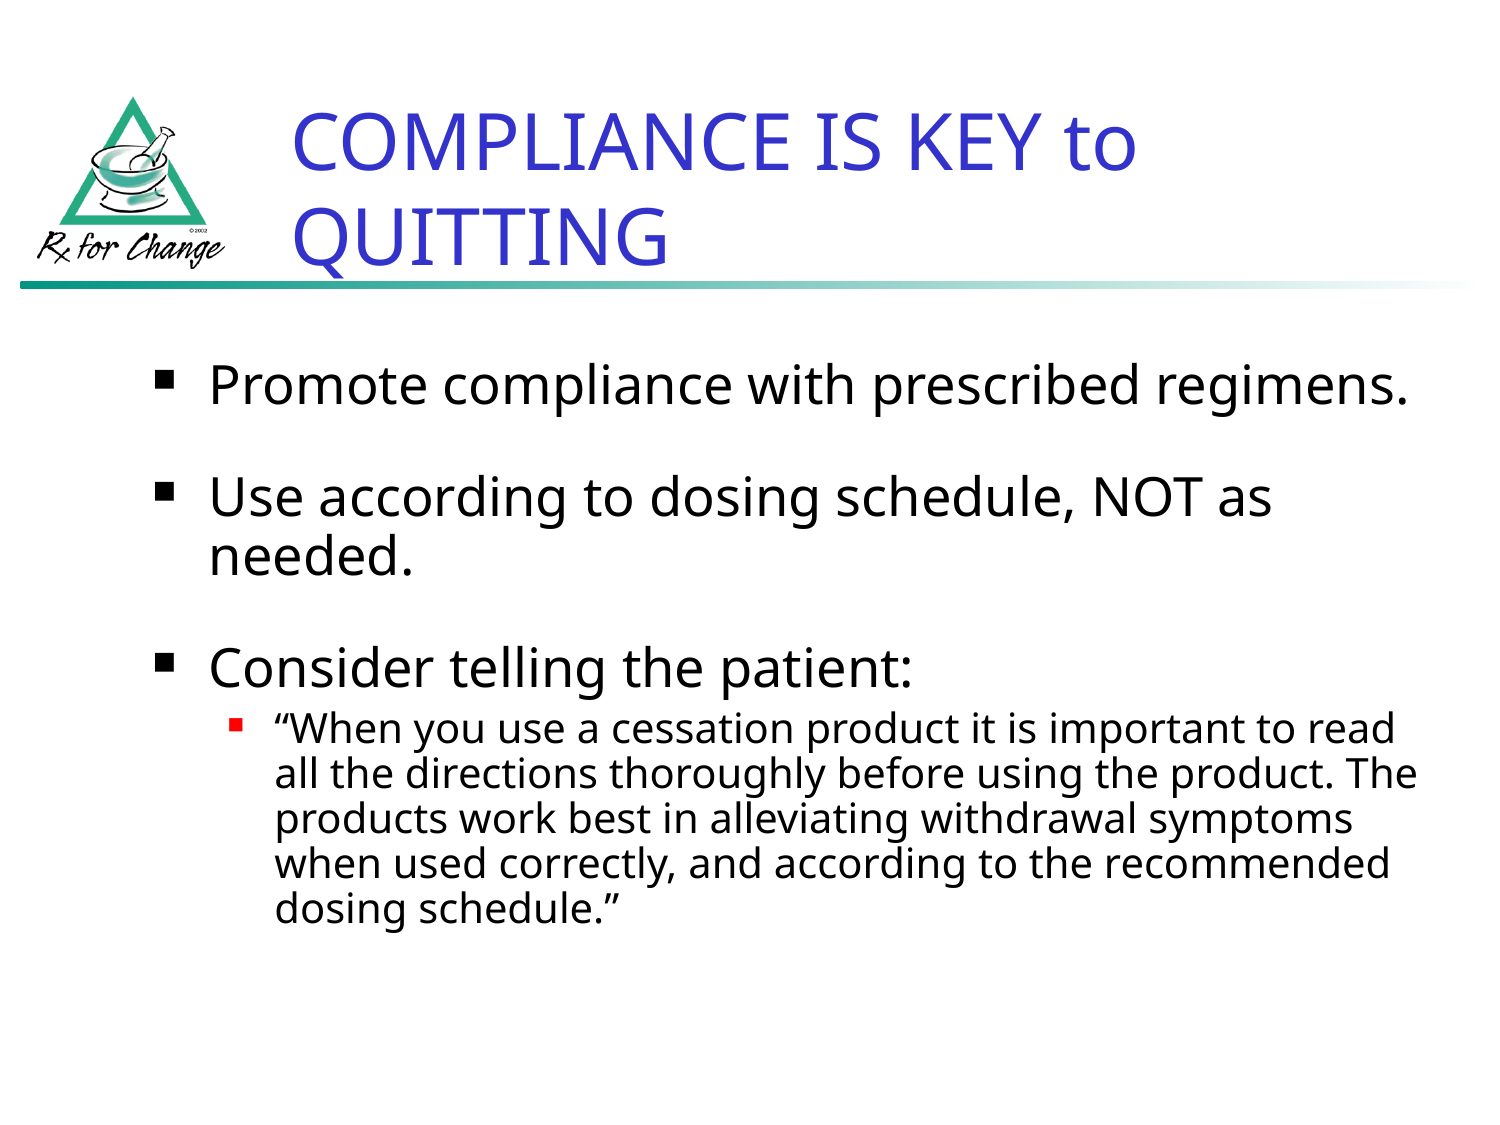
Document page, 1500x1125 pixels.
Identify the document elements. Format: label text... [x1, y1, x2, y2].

list Promote compliance with prescribed regimens. Use according to dosing schedule, NOT as needed. Consider telling the patient: “When you use a cessation product it is important to read all the directions thoroughly before using the product. The products work best in alleviating withdrawal symptoms when used correctly, and according to the recommended dosing schedule.” [137, 349, 1438, 1007]
picture [37, 96, 225, 269]
title COMPLIANCE IS KEY to QUITTING [274, 101, 1468, 289]
